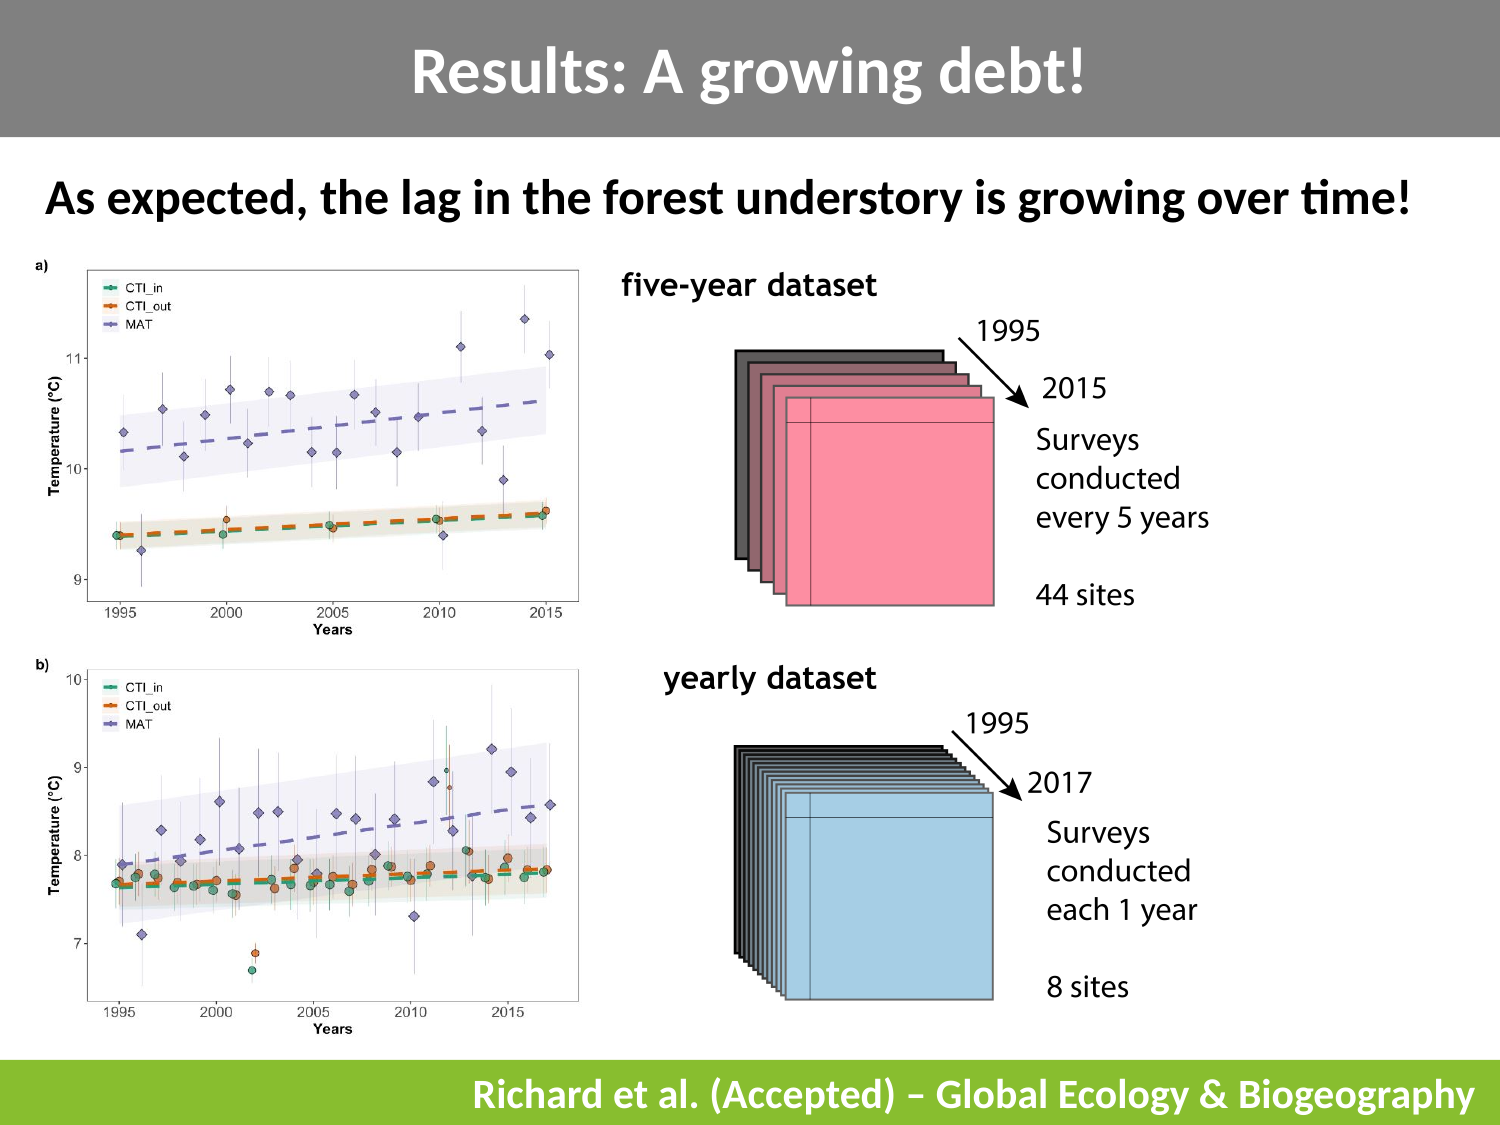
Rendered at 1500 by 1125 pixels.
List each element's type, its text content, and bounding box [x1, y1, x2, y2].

text_box As expected, the lag in the forest understory is growing over time! [30, 157, 1471, 233]
text_box Results: A growing debt! [29, 19, 1471, 115]
text_box [0, 0, 1500, 139]
picture [612, 268, 1224, 619]
text_box Richard et al. (Accepted) – Global Ecology & Biogeography [0, 1059, 1500, 1125]
picture [663, 661, 1215, 1012]
picture [29, 253, 594, 1039]
